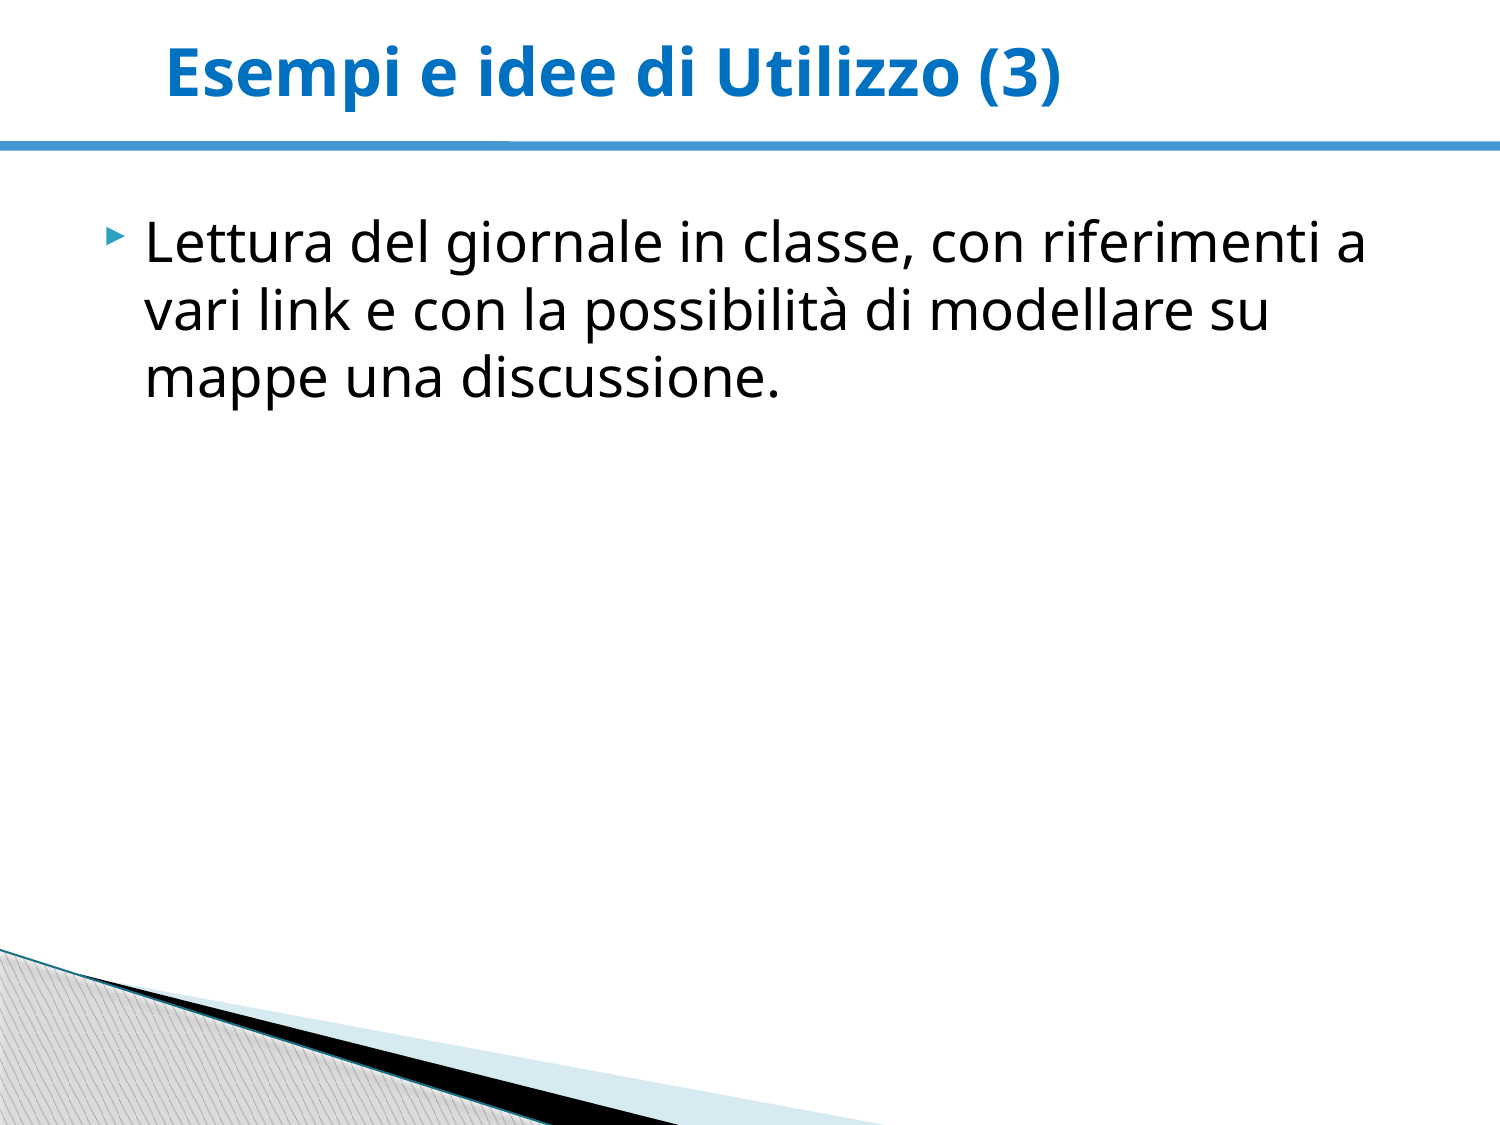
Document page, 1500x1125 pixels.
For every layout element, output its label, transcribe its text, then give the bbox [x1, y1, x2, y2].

list Lettura del giornale in classe, con riferimenti a vari link e con la possibilità di modellare su mappe una discussione. [70, 199, 1421, 942]
title Esempi e idee di Utilizzo (3) [150, 0, 1500, 141]
